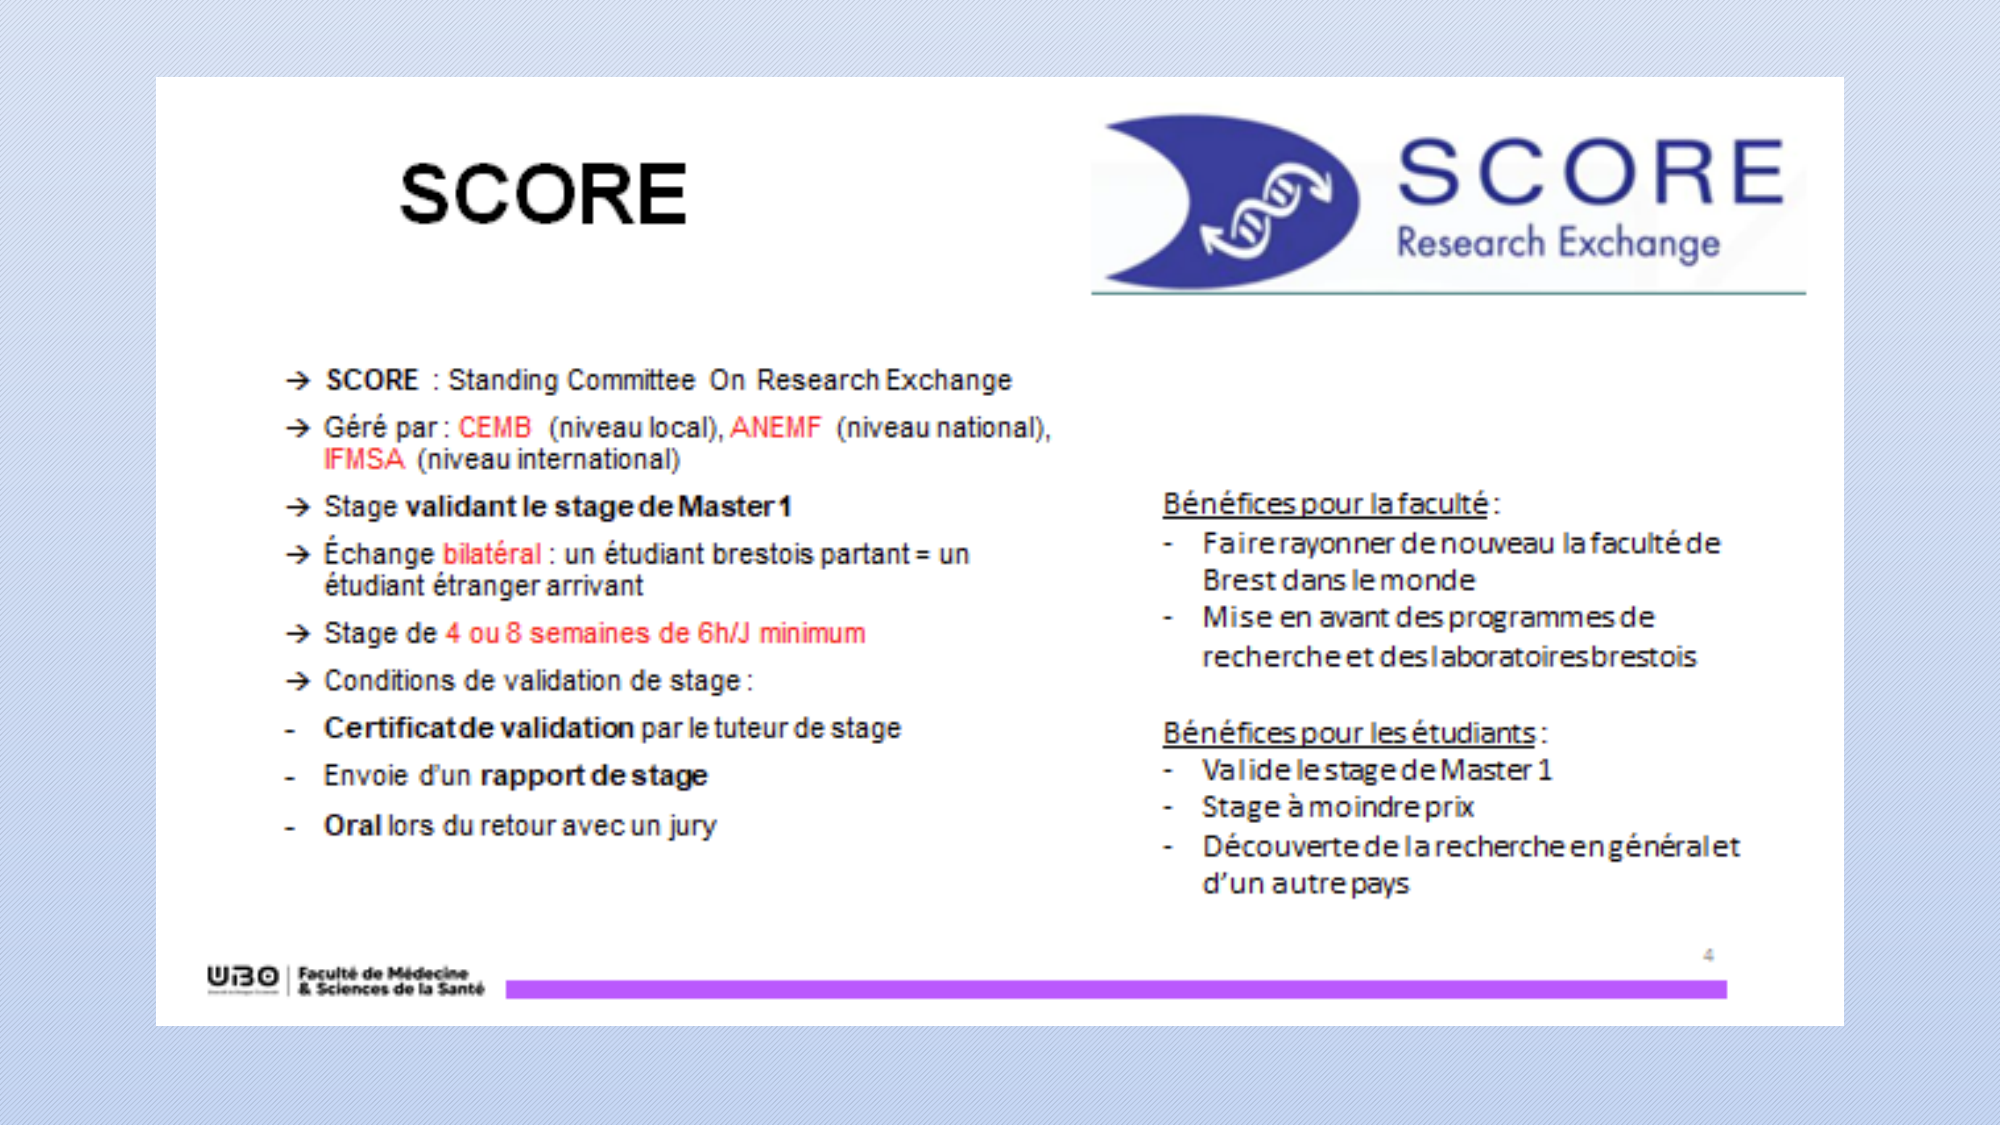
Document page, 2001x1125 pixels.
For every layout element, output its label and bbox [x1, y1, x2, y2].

picture [156, 77, 1844, 1027]
